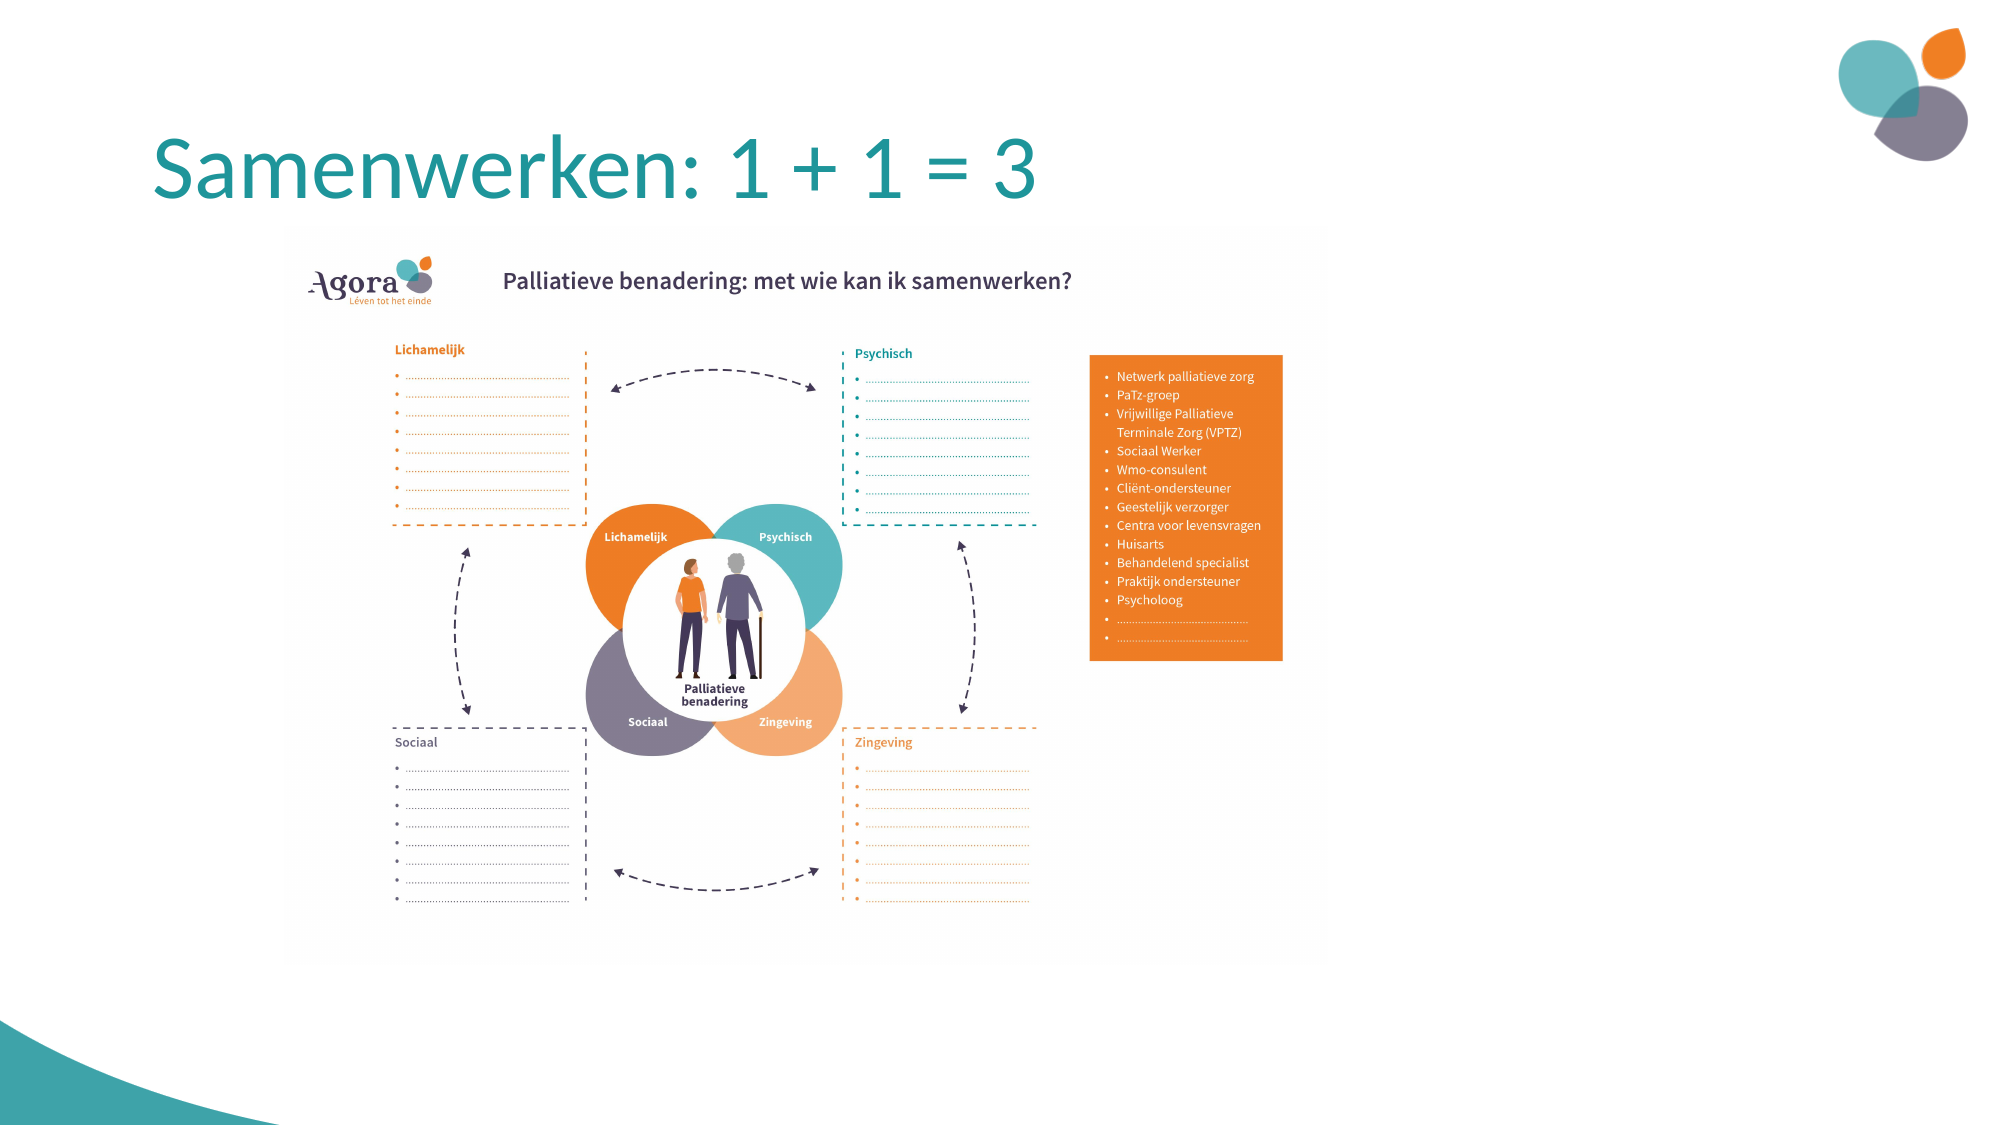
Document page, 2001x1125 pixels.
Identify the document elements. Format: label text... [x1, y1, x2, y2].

picture [0, 0, 1503, 226]
title Samenwerken: 1 + 1 = 3 [137, 59, 1863, 278]
picture [0, 965, 1503, 1125]
picture [1829, 20, 1977, 168]
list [0, 226, 1612, 965]
